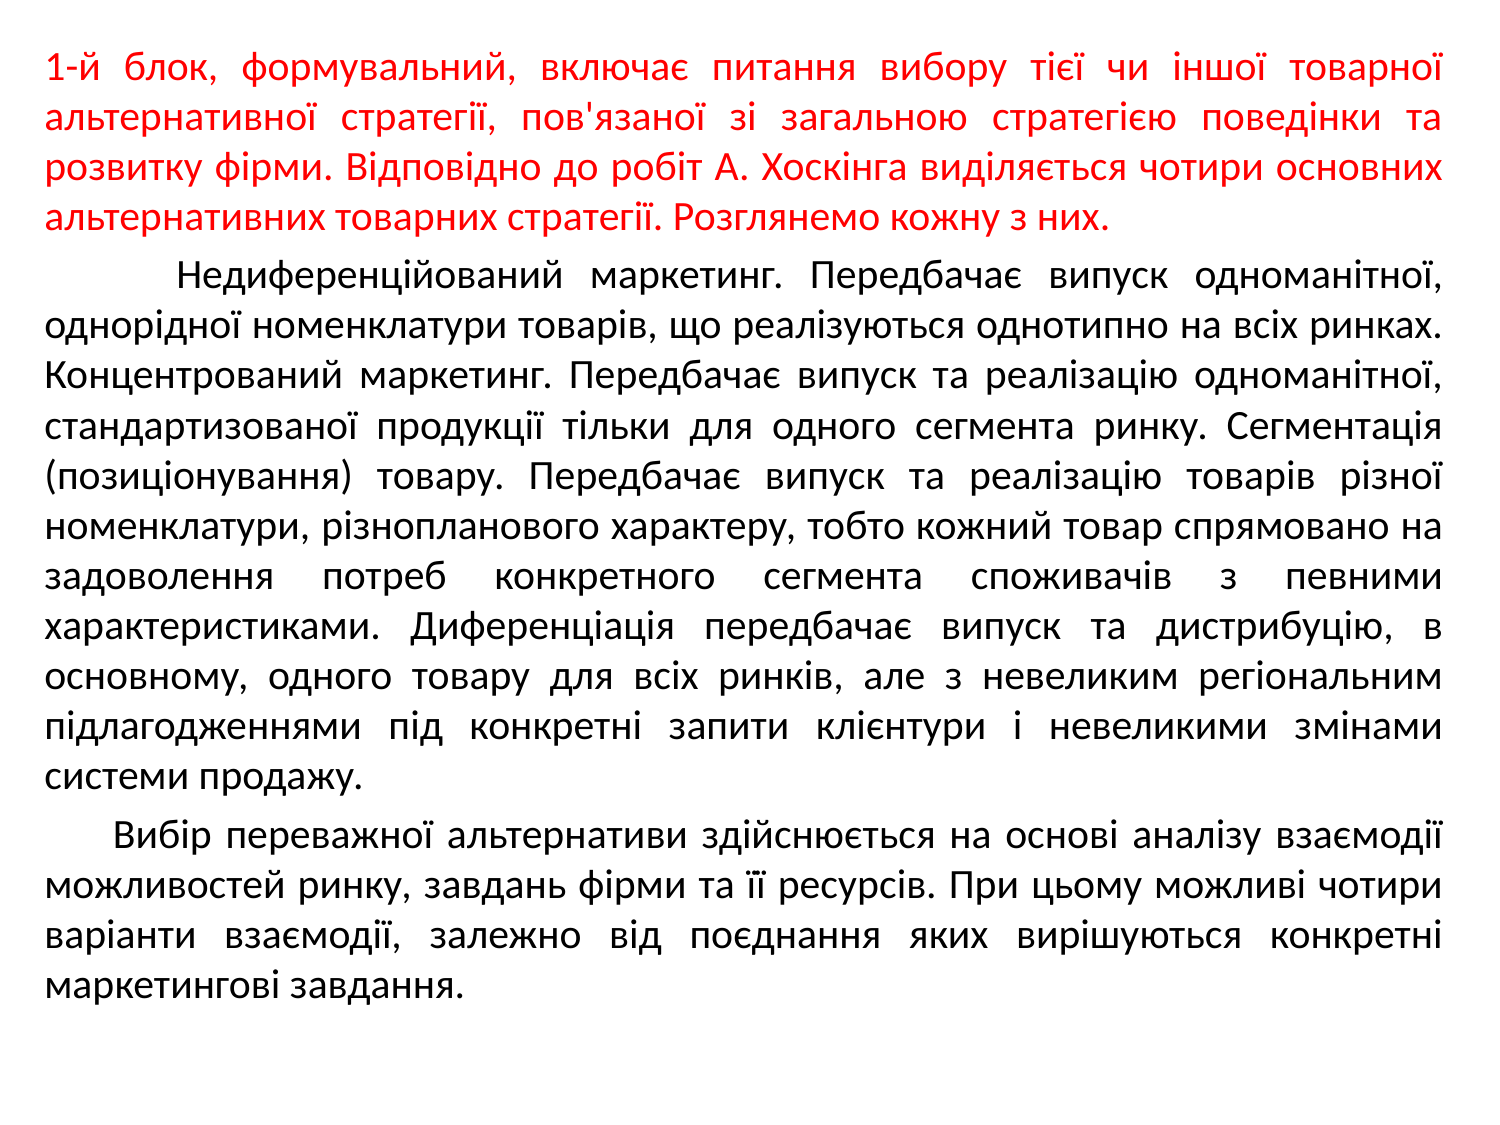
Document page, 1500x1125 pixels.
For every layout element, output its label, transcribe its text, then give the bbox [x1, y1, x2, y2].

list 1-й блок, формувальний, включає питання вибору тієї чи іншої товарної альтернативної стратегії, пов'язаної зі загальною стратегією поведінки та розвитку фірми. Відповідно до робіт А. Хоскінга виділяється чотири основних альтернативних товарних стратегії. Розглянемо кожну з них. Недиференційований маркетинг. Передбачає випуск одноманітної, однорідної номенклатури товарів, що реалізуються однотипно на всіх ринках. Концентрований маркетинг. Передбачає випуск та реалізацію одноманітної, стандартизованої продукції тільки для одного сегмента ринку. Сегментація (позиціонування) товару. Передбачає випуск та реалізацію товарів різної номенклатури, різнопланового характеру, тобто кожний товар спрямовано на задоволення потреб конкретного сегмента споживачів з певними характеристиками. Диференціація передбачає випуск та дистрибуцію, в основному, одного товару для всіх ринків, але з невеликим регіональним підлагодженнями під конкретні запити клієнтури і невеликими змінами системи продажу. Вибір переважної альтернативи здійснюється на основі аналізу взаємодії можливостей ринку, завдань фірми та її ресурсів. При цьому можливі чотири варіанти взаємодії, залежно від поєднання яких вирішуються конкретні маркетингові завдання. [29, 30, 1459, 1094]
